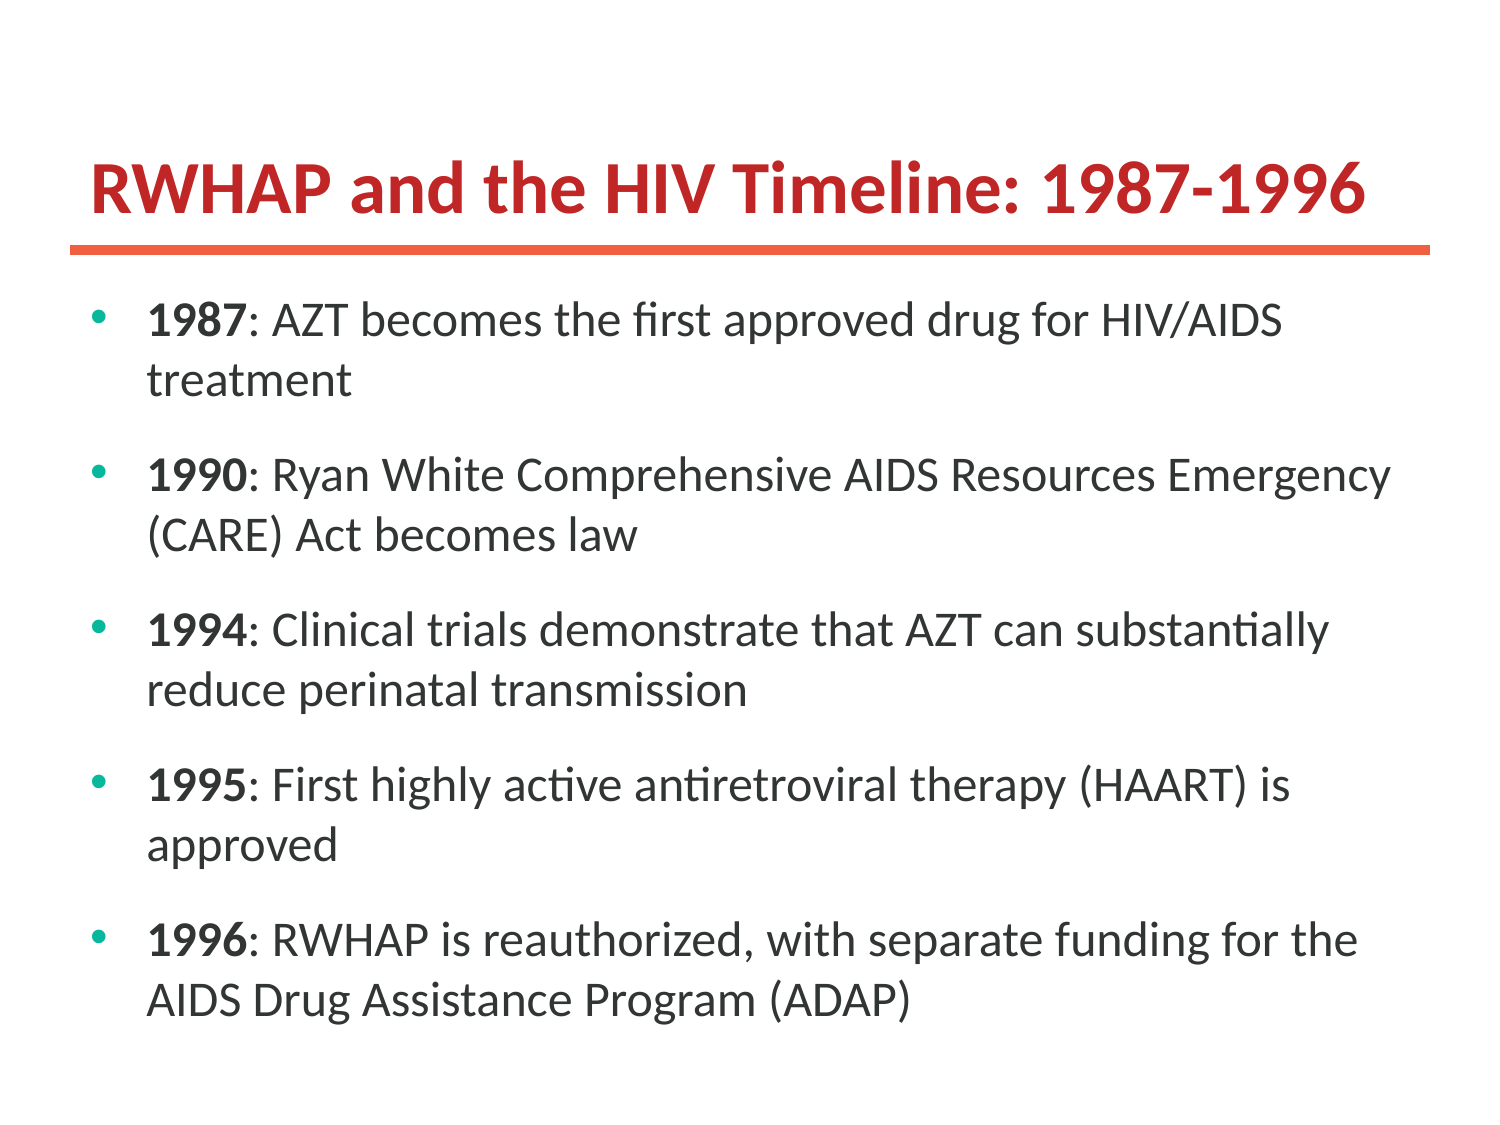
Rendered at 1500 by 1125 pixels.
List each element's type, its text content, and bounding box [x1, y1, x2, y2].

title RWHAP and the HIV Timeline: 1987-1996 [75, 48, 1425, 236]
list 1987: AZT becomes the first approved drug for HIV/AIDS treatment 1990: Ryan White Comprehensive AIDS Resources Emergency (CARE) Act becomes law 1994: Clinical trials demonstrate that AZT can substantially reduce perinatal transmission 1995: First highly active antiretroviral therapy (HAART) is approved 1996: RWHAP is reauthorized, with separate funding for the AIDS Drug Assistance Program (ADAP) [75, 278, 1425, 999]
